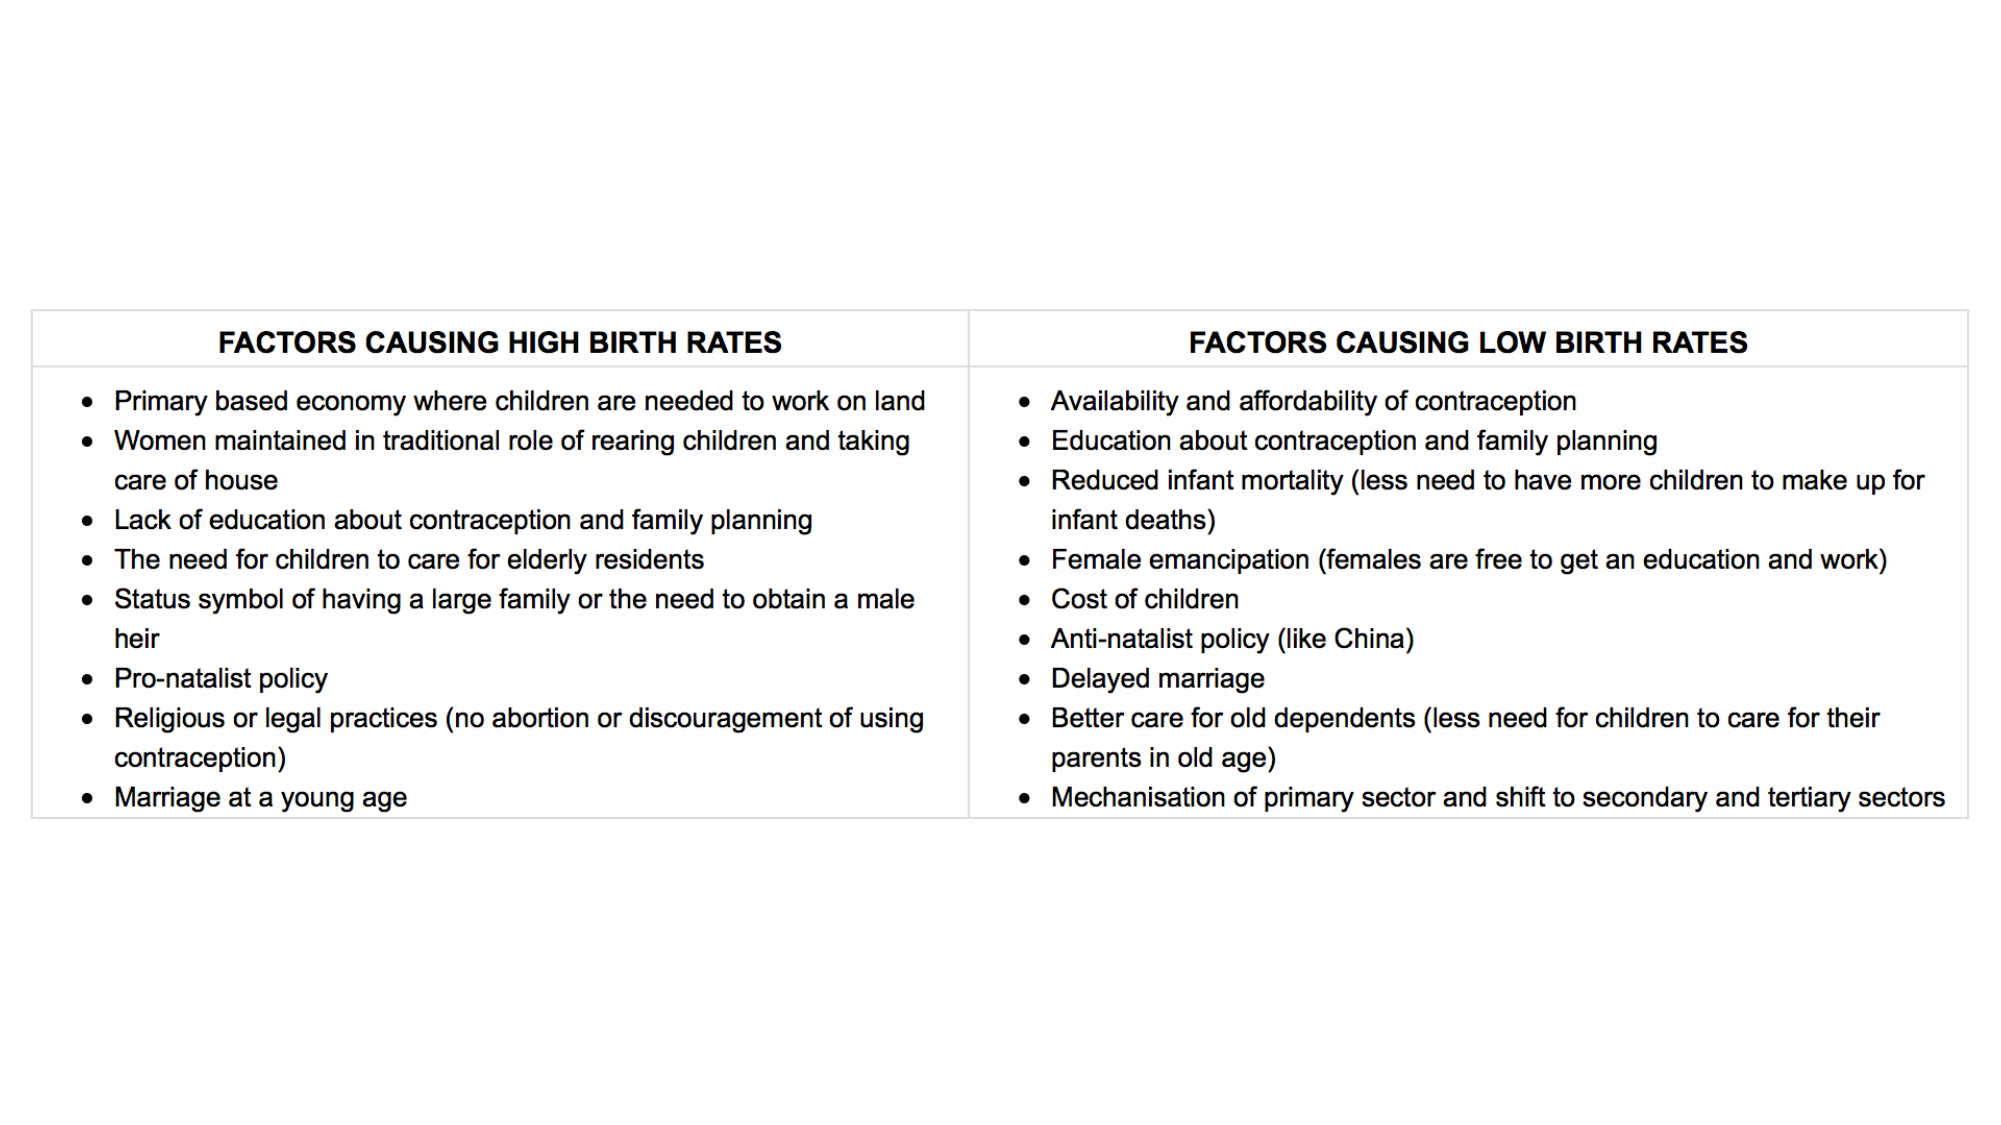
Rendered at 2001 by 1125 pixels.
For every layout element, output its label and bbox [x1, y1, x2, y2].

picture [10, 281, 1990, 843]
